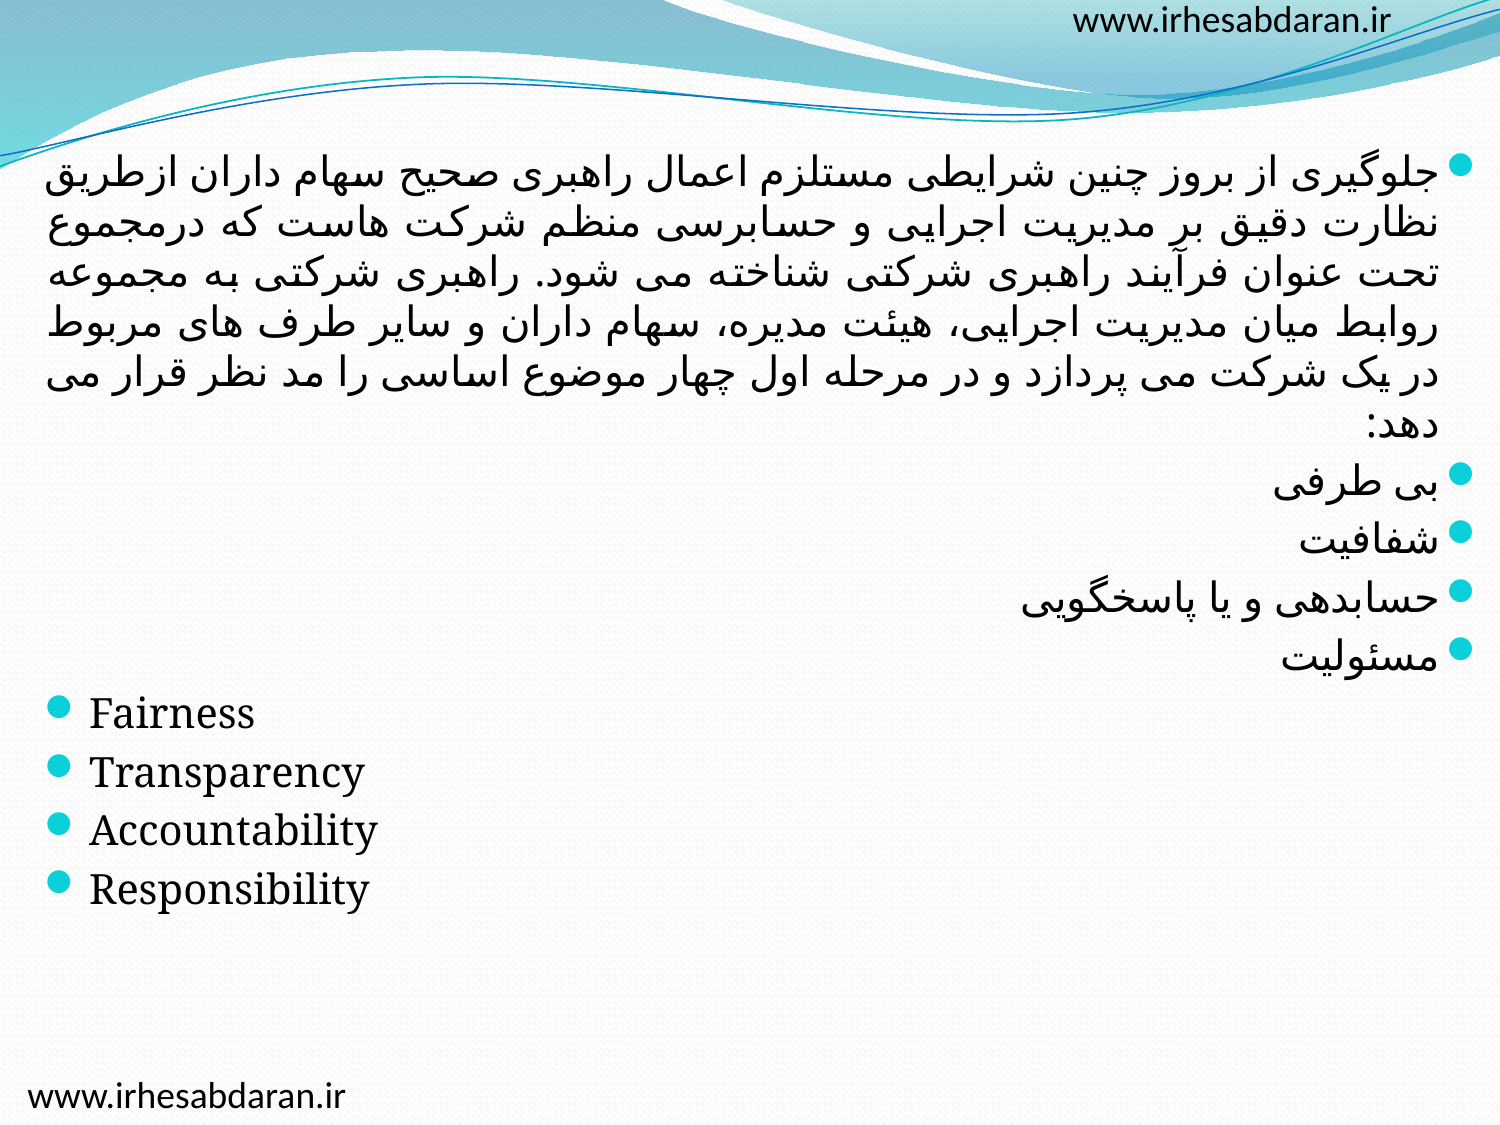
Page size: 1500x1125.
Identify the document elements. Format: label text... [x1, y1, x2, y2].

text_box www.irhesabdaran.ir [12, 1063, 772, 1124]
text_box www.irhesabdaran.ir [1057, 0, 1500, 48]
list جلوگیری از بروز چنین شرایطی مستلزم اعمال راهبری صحیح سهام داران ازطریق نظارت دقیق بر مدیریت اجرایی و حسابرسی منظم شرکت هاست که درمجموع تحت عنوان فرآیند راهبری شرکتی شناخته می شود. راهبری شرکتی به مجموعه روابط میان مدیریت اجرایی، هیئت مدیره، سهام داران و سایر طرف های مربوط در یک شرکت می پردازد و در مرحله اول چهار موضوع اساسی را مد نظر قرار می دهد: بی طرفی شفافیت حسابدهی و یا پاسخگویی مسئولیت Fairness Transparency Accountability Responsibility [29, 137, 1500, 1083]
